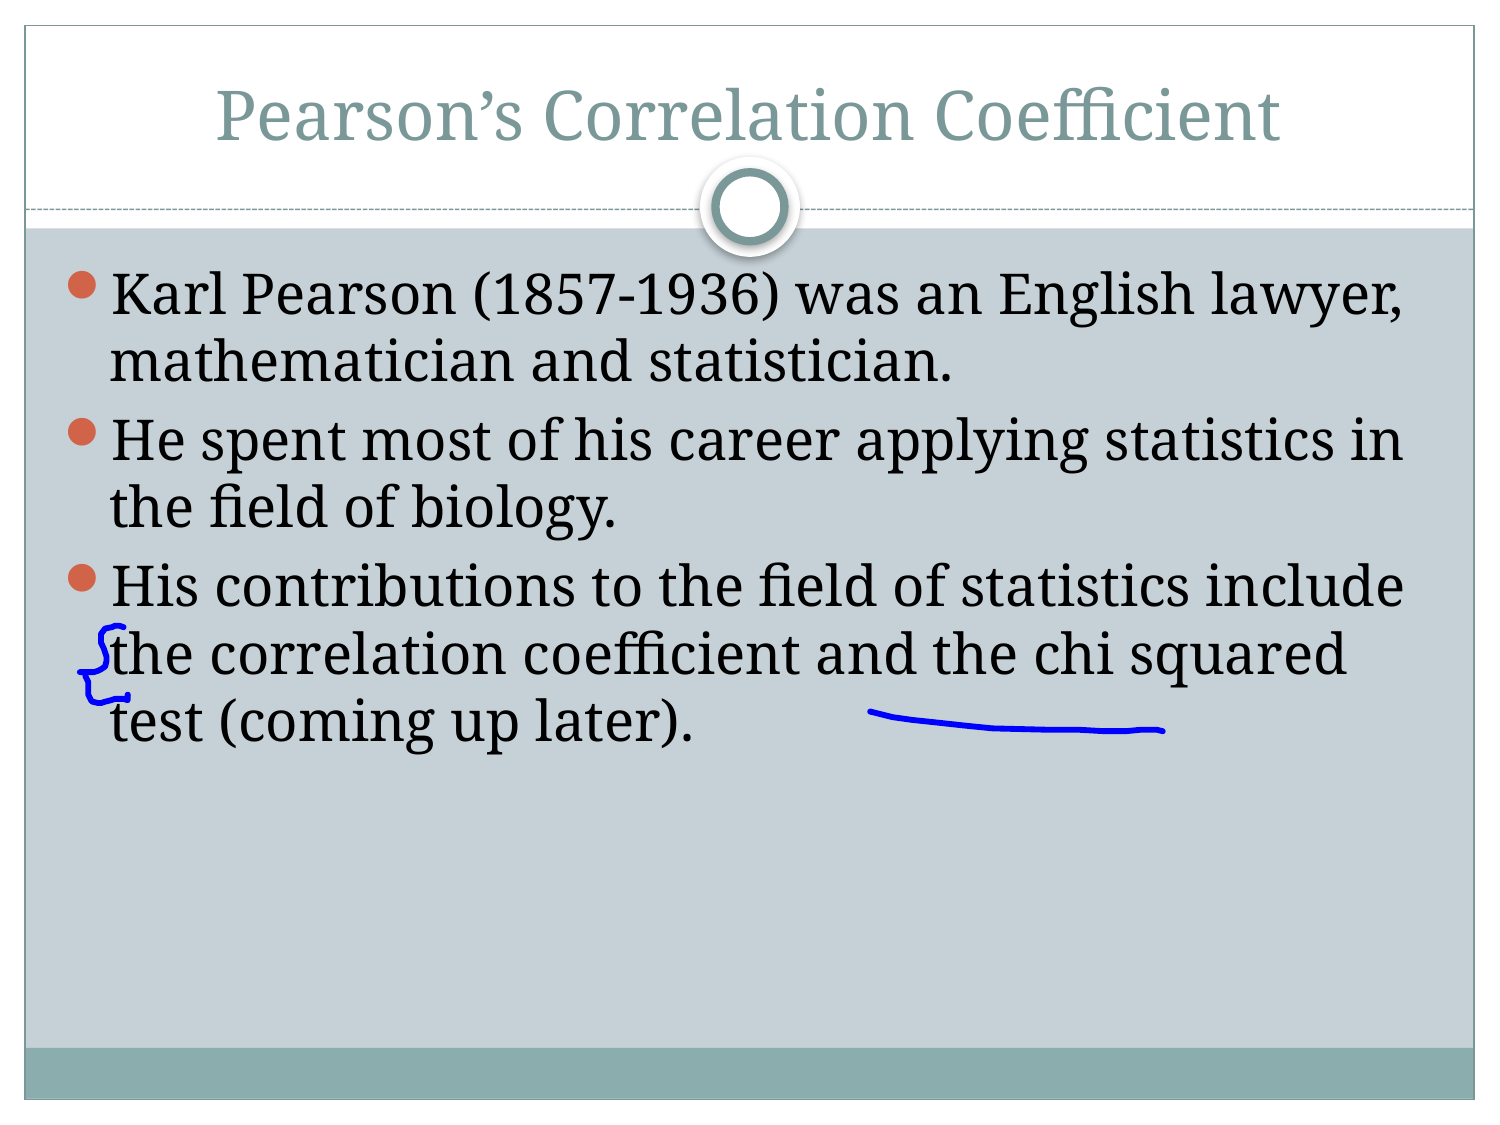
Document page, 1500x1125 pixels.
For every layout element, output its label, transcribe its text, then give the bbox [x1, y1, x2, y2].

list Karl Pearson (1857-1936) was an English lawyer, mathematician and statistician. He spent most of his career applying statistics in the field of biology. His contributions to the field of statistics include the correlation coefficient and the chi squared test (coming up later). [49, 250, 1445, 1001]
title Pearson’s Correlation Coefficient [49, 37, 1450, 162]
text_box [866, 708, 1166, 735]
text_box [79, 624, 131, 704]
